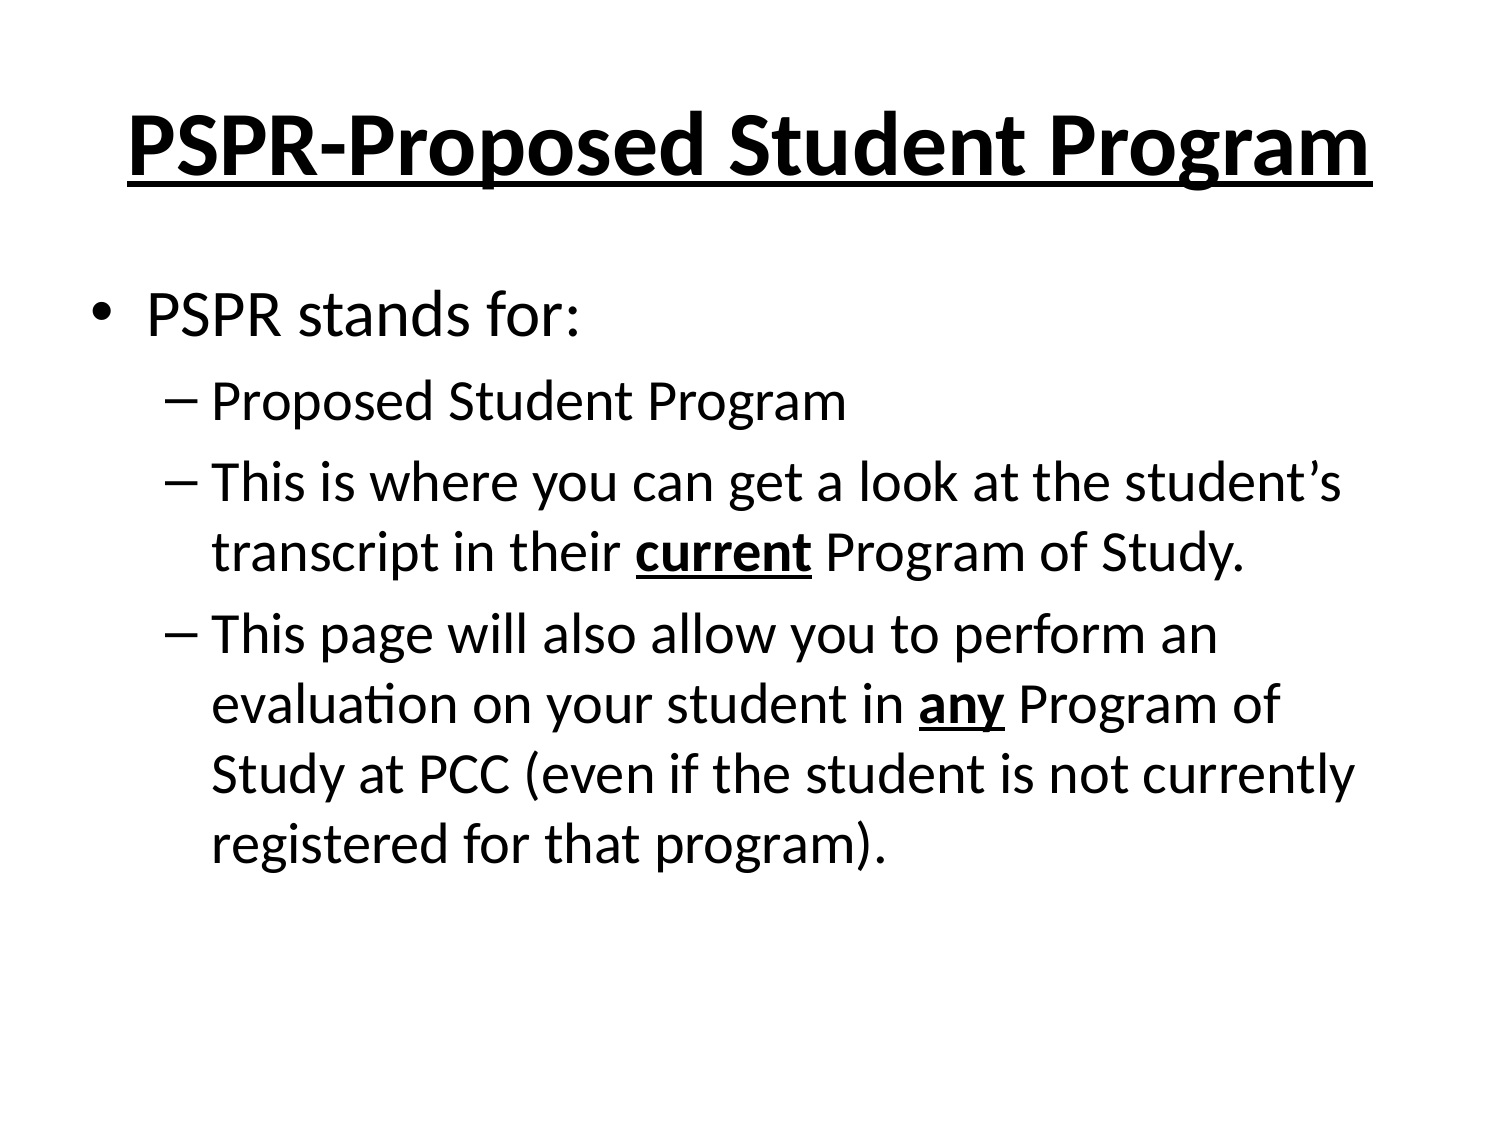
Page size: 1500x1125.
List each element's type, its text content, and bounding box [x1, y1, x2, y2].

list PSPR stands for: Proposed Student Program This is where you can get a look at the student’s transcript in their current Program of Study. This page will also allow you to perform an evaluation on your student in any Program of Study at PCC (even if the student is not currently registered for that program). [75, 262, 1425, 1005]
title PSPR-Proposed Student Program [75, 45, 1425, 233]
